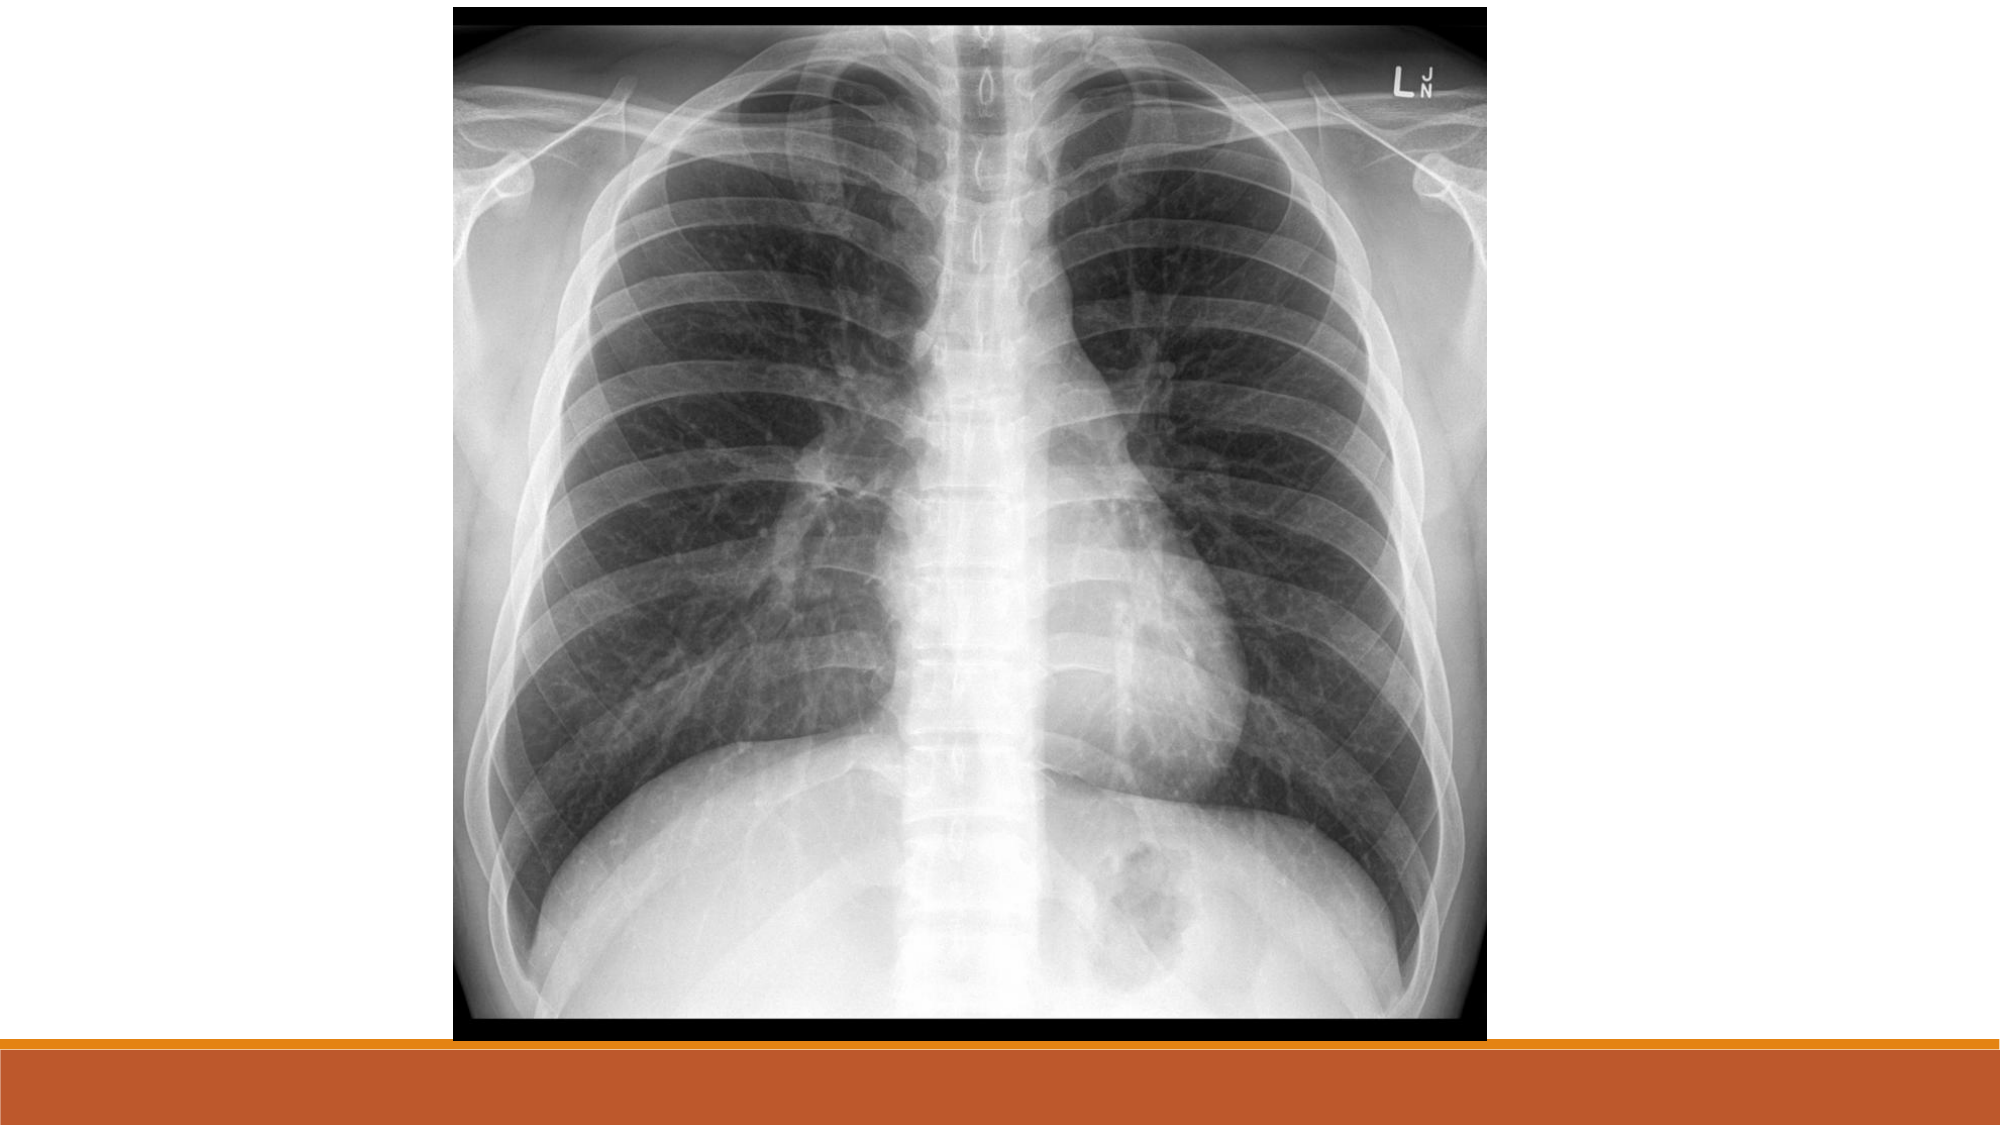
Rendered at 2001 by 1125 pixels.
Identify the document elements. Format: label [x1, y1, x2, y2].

picture [452, 7, 1487, 1042]
